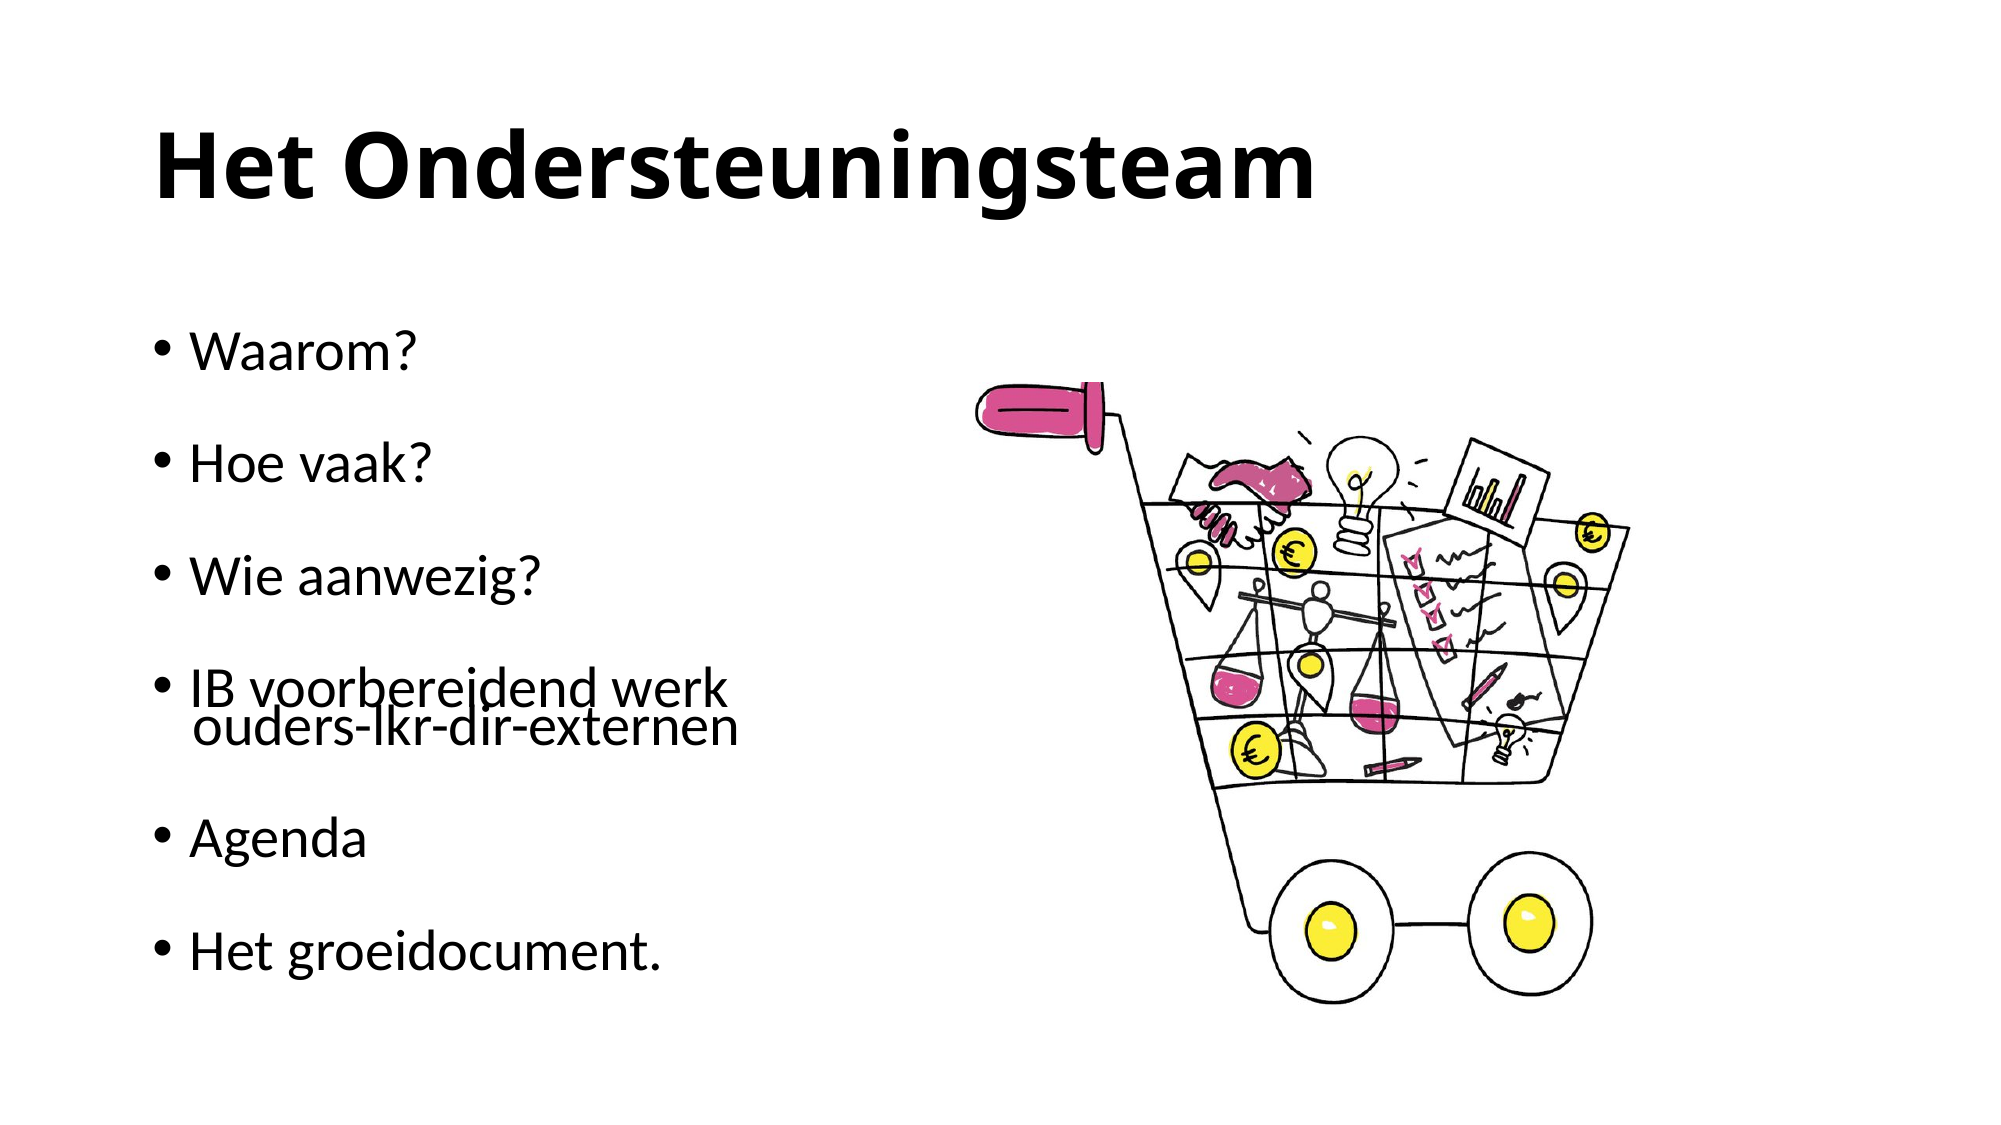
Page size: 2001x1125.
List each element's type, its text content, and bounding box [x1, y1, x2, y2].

list Waarom? Hoe vaak? Wie aanwezig? IB voorbereidend werk ouders-lkr-dir-externen Agenda Het groeidocument. [137, 299, 1863, 1014]
picture [804, 381, 1954, 1025]
title Het Ondersteuningsteam [137, 59, 1863, 278]
